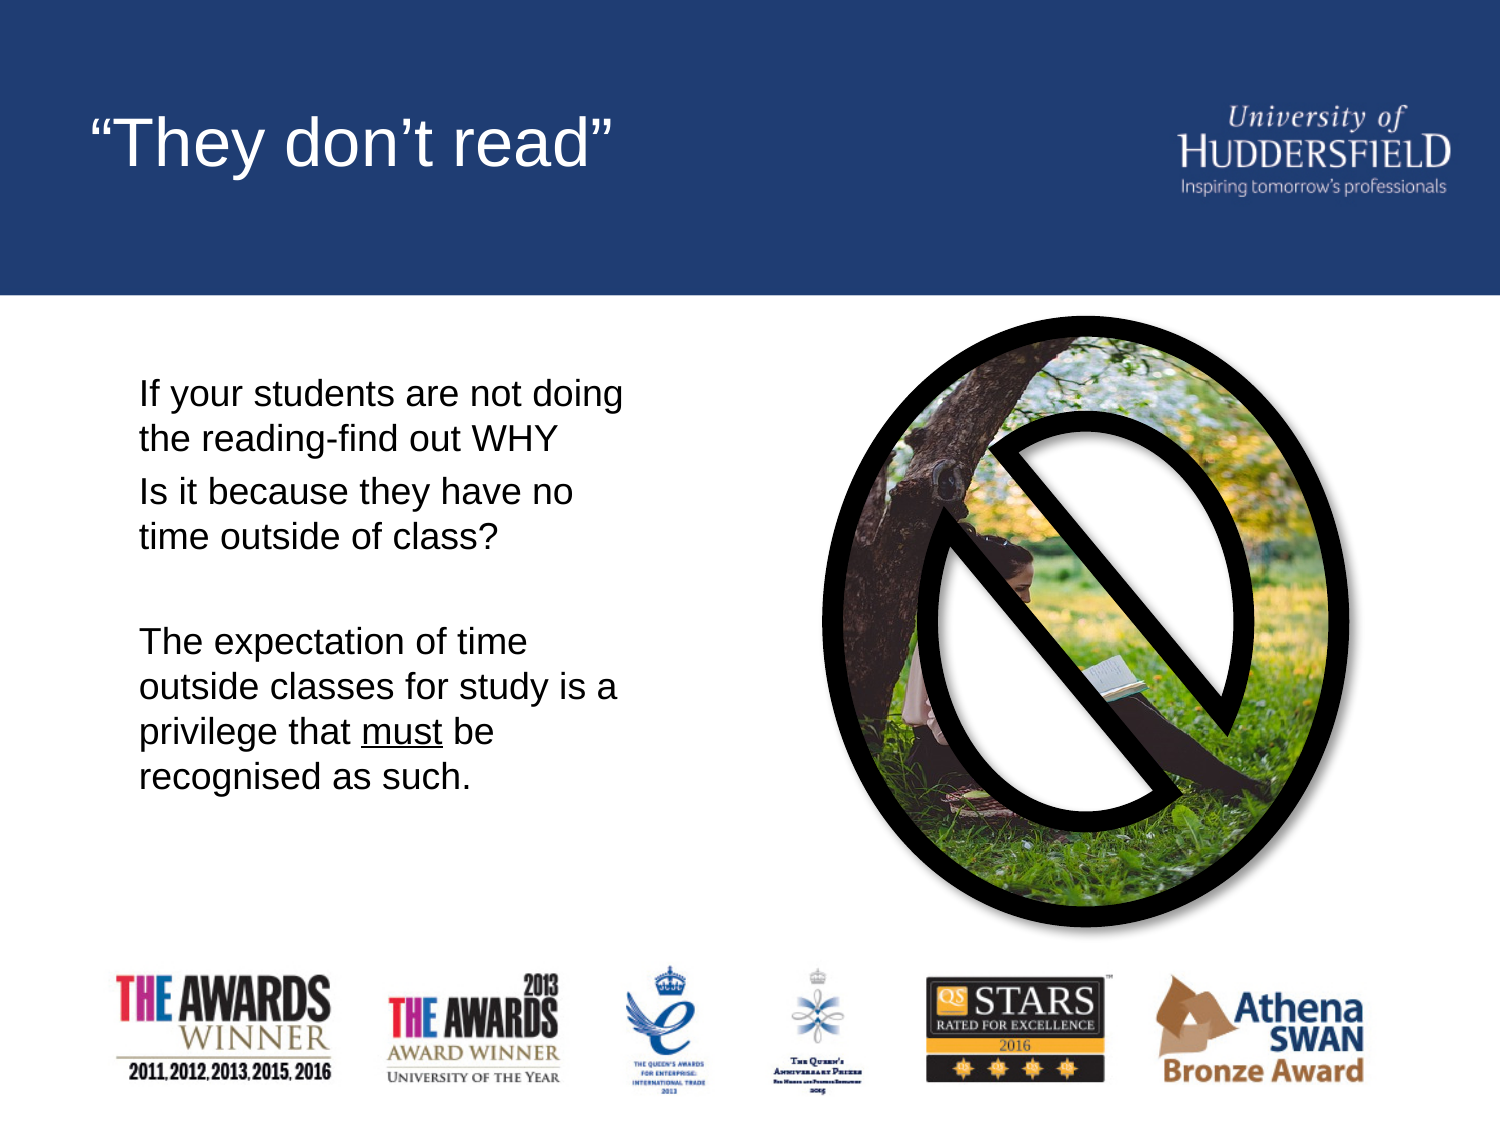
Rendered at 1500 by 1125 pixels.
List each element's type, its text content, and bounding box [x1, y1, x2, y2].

list If your students are not doing the reading-find out WHY Is it because they have no time outside of class? The expectation of time outside classes for study is a privilege that must be recognised as such. [123, 361, 668, 894]
picture [0, 0, 1500, 1125]
title “They don’t read” [75, 45, 1425, 233]
